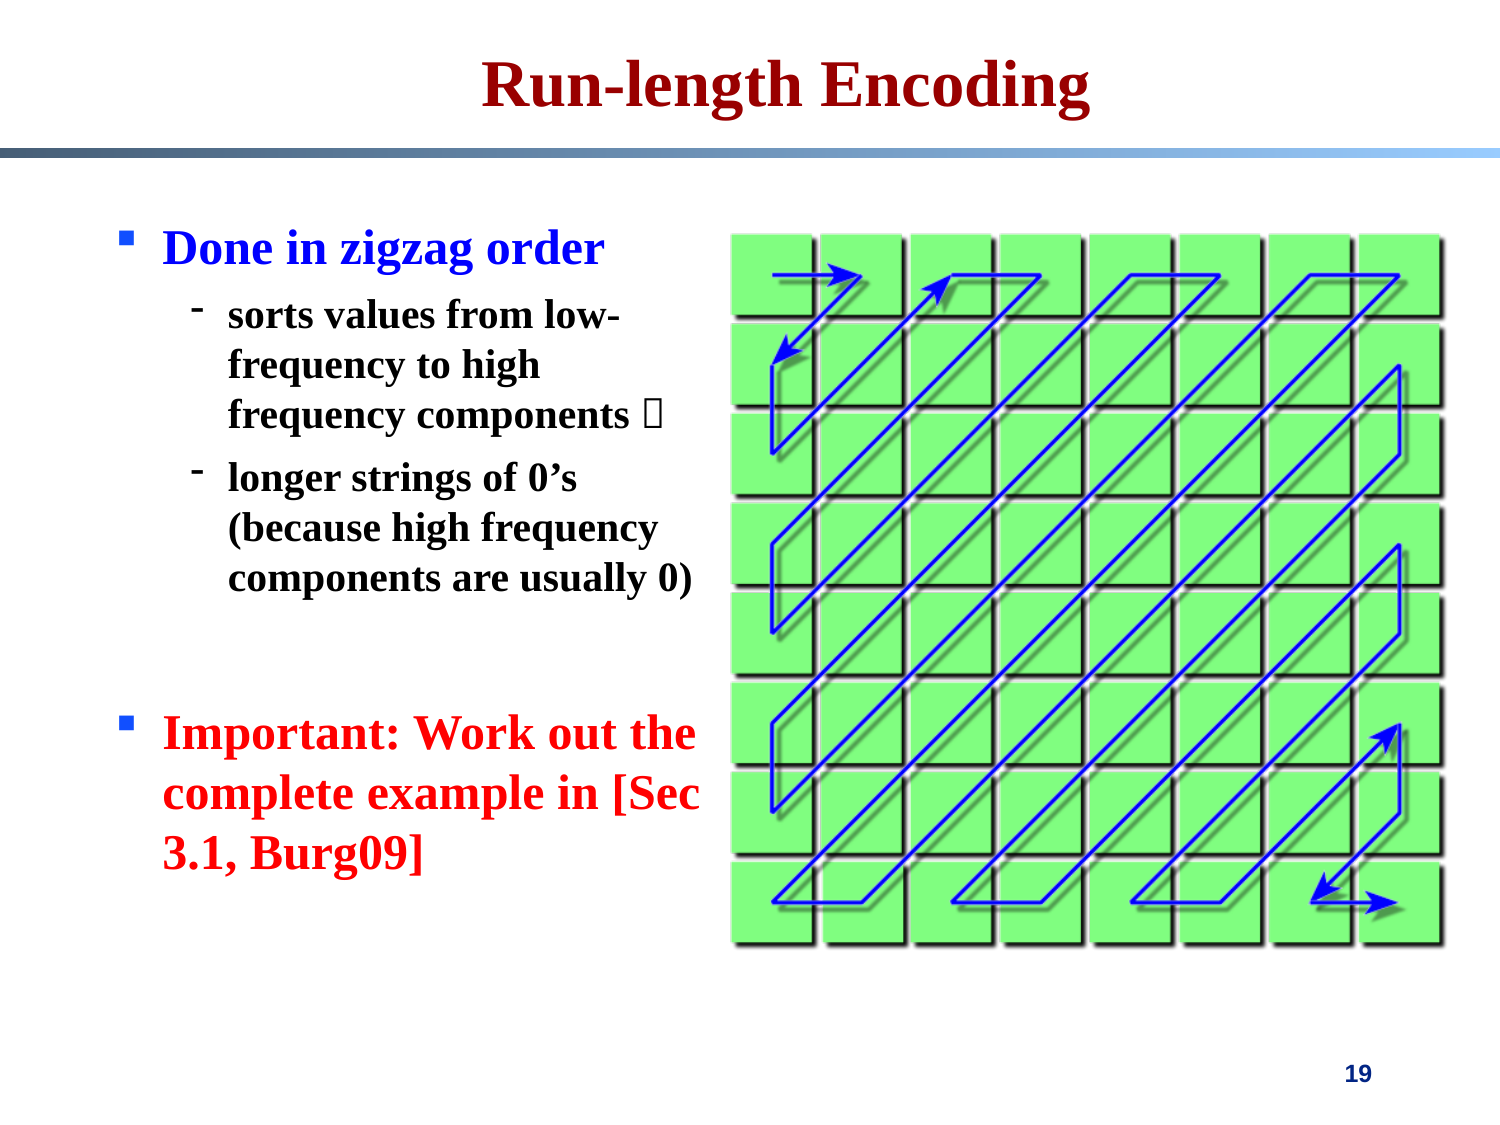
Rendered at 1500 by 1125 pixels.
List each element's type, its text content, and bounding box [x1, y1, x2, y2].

picture [709, 212, 1471, 974]
list Done in zigzag order sorts values from low-frequency to high frequency components  longer strings of 0’s (because high frequency components are usually 0) Important: Work out the complete example in [Sec 3.1, Burg09] [99, 206, 720, 989]
slide_number 19 [1074, 1049, 1388, 1125]
title Run-length Encoding [149, 33, 1423, 128]
